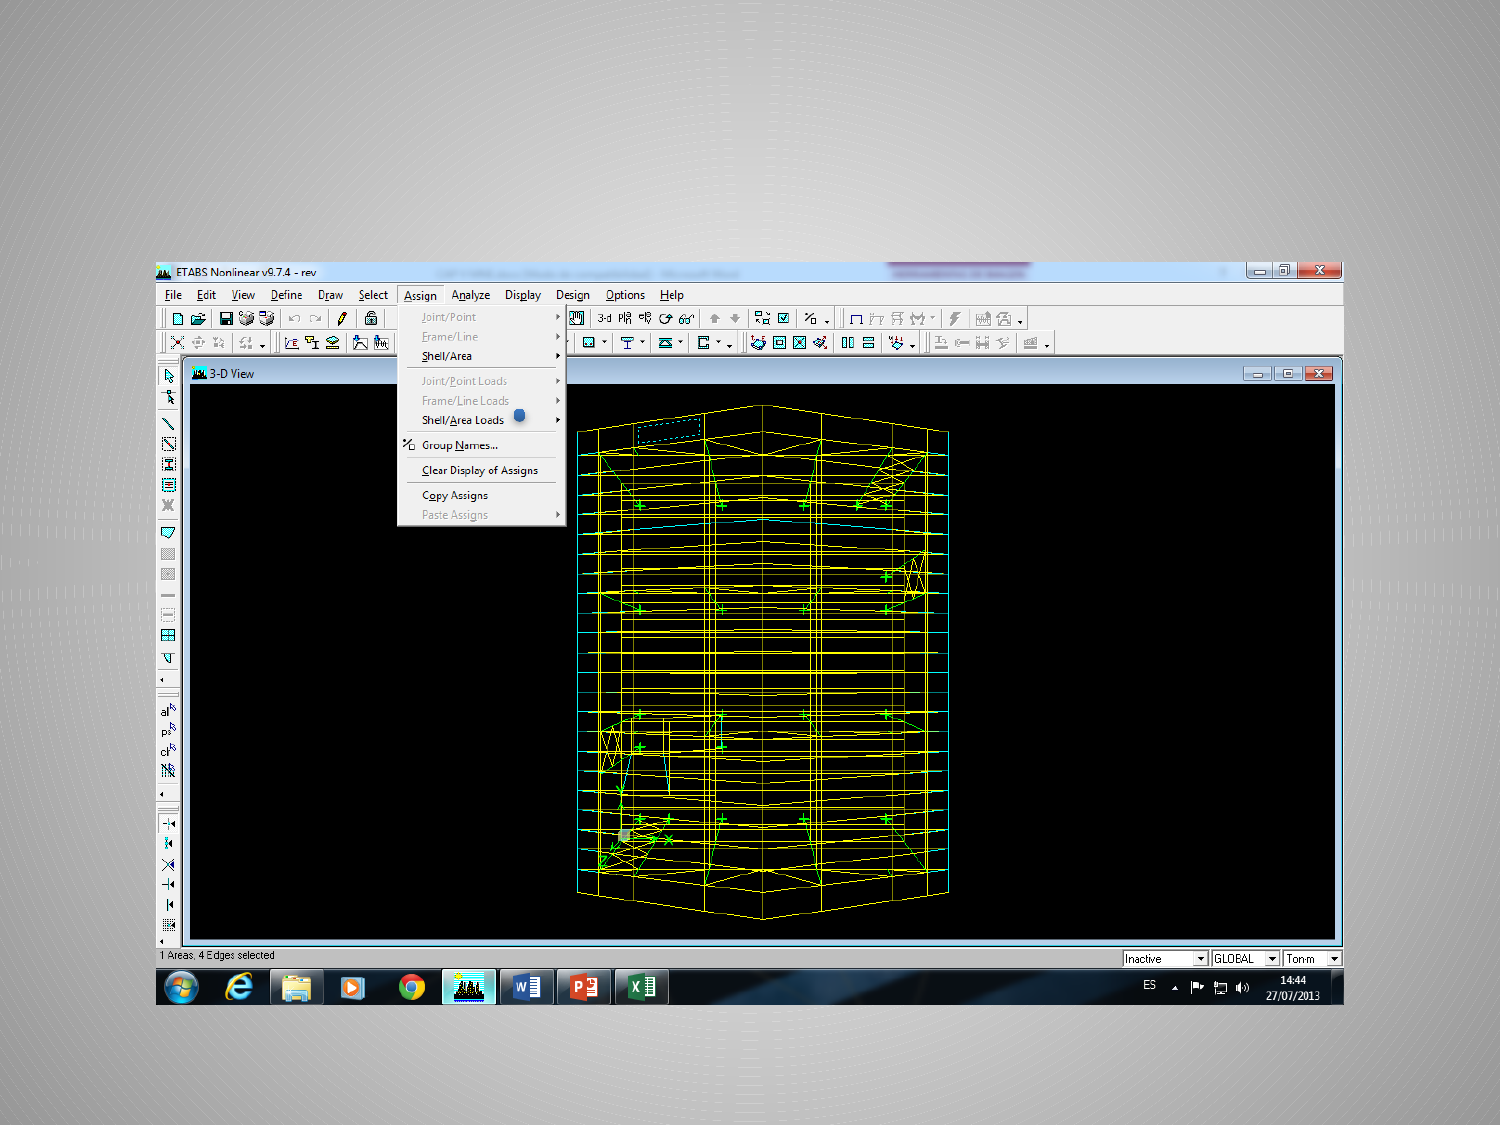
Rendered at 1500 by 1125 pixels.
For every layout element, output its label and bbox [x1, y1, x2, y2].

list [155, 262, 1345, 1006]
